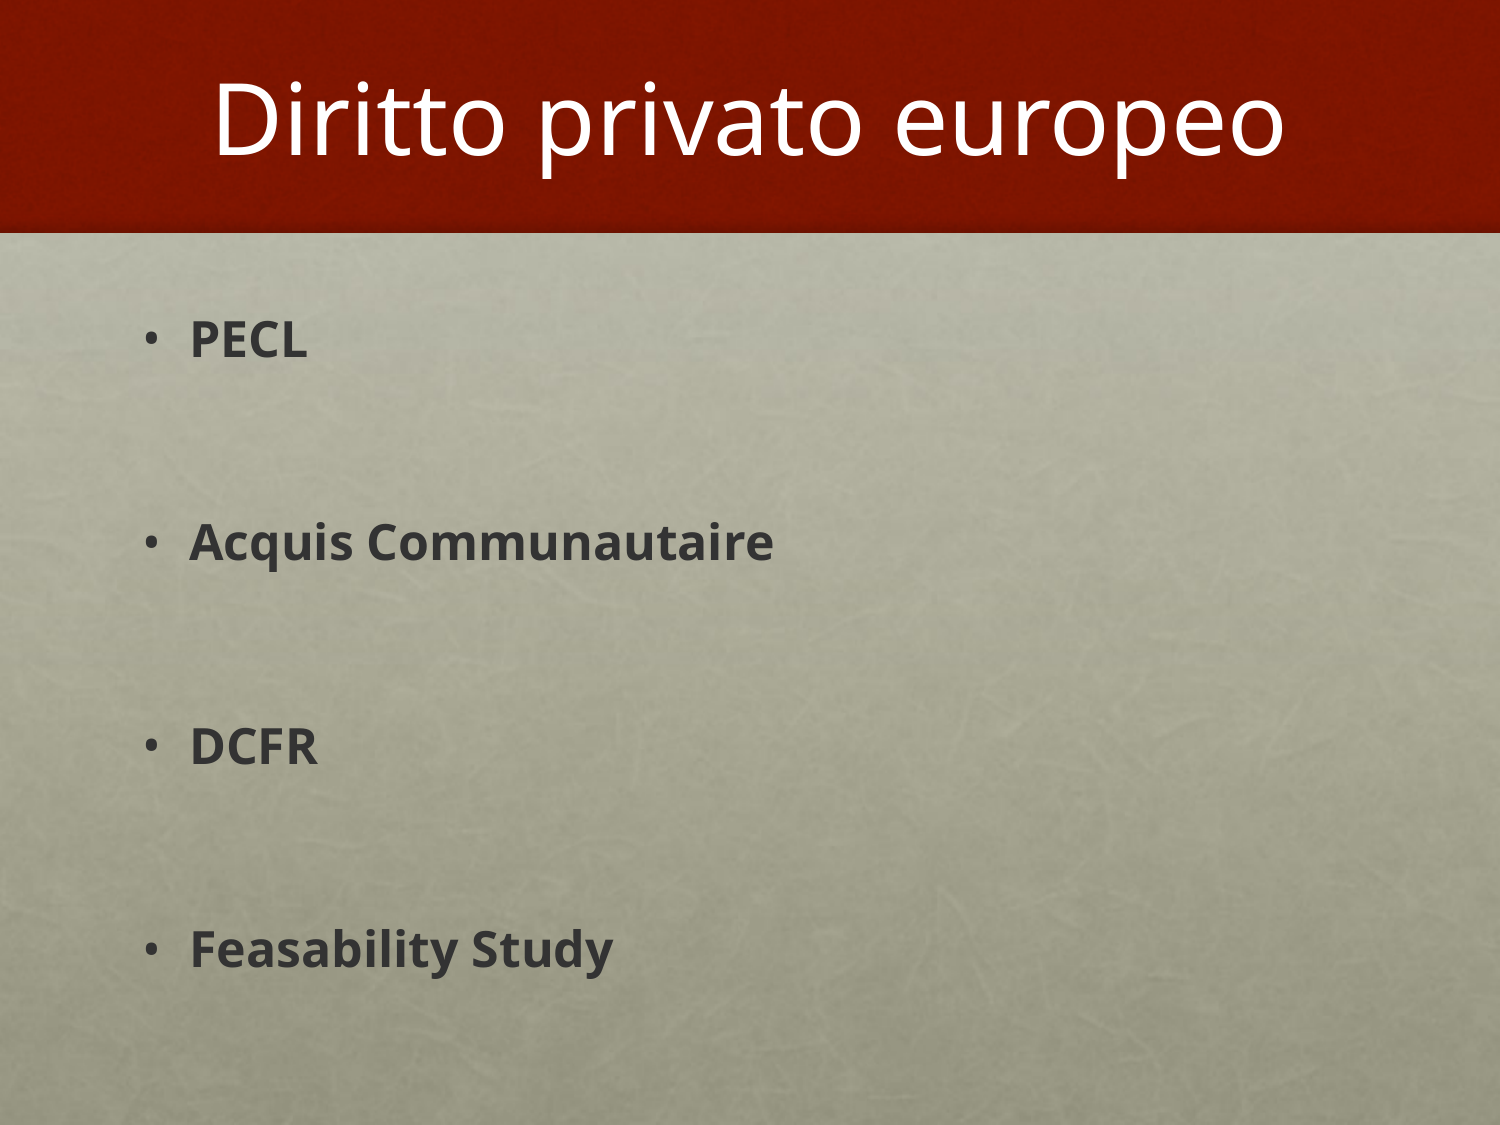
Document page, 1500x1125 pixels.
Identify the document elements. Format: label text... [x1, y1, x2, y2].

list PECL Acquis Communautaire DCFR Feasability Study [127, 299, 1372, 1005]
picture [0, 214, 1500, 1125]
title Diritto privato europeo [127, 10, 1372, 221]
